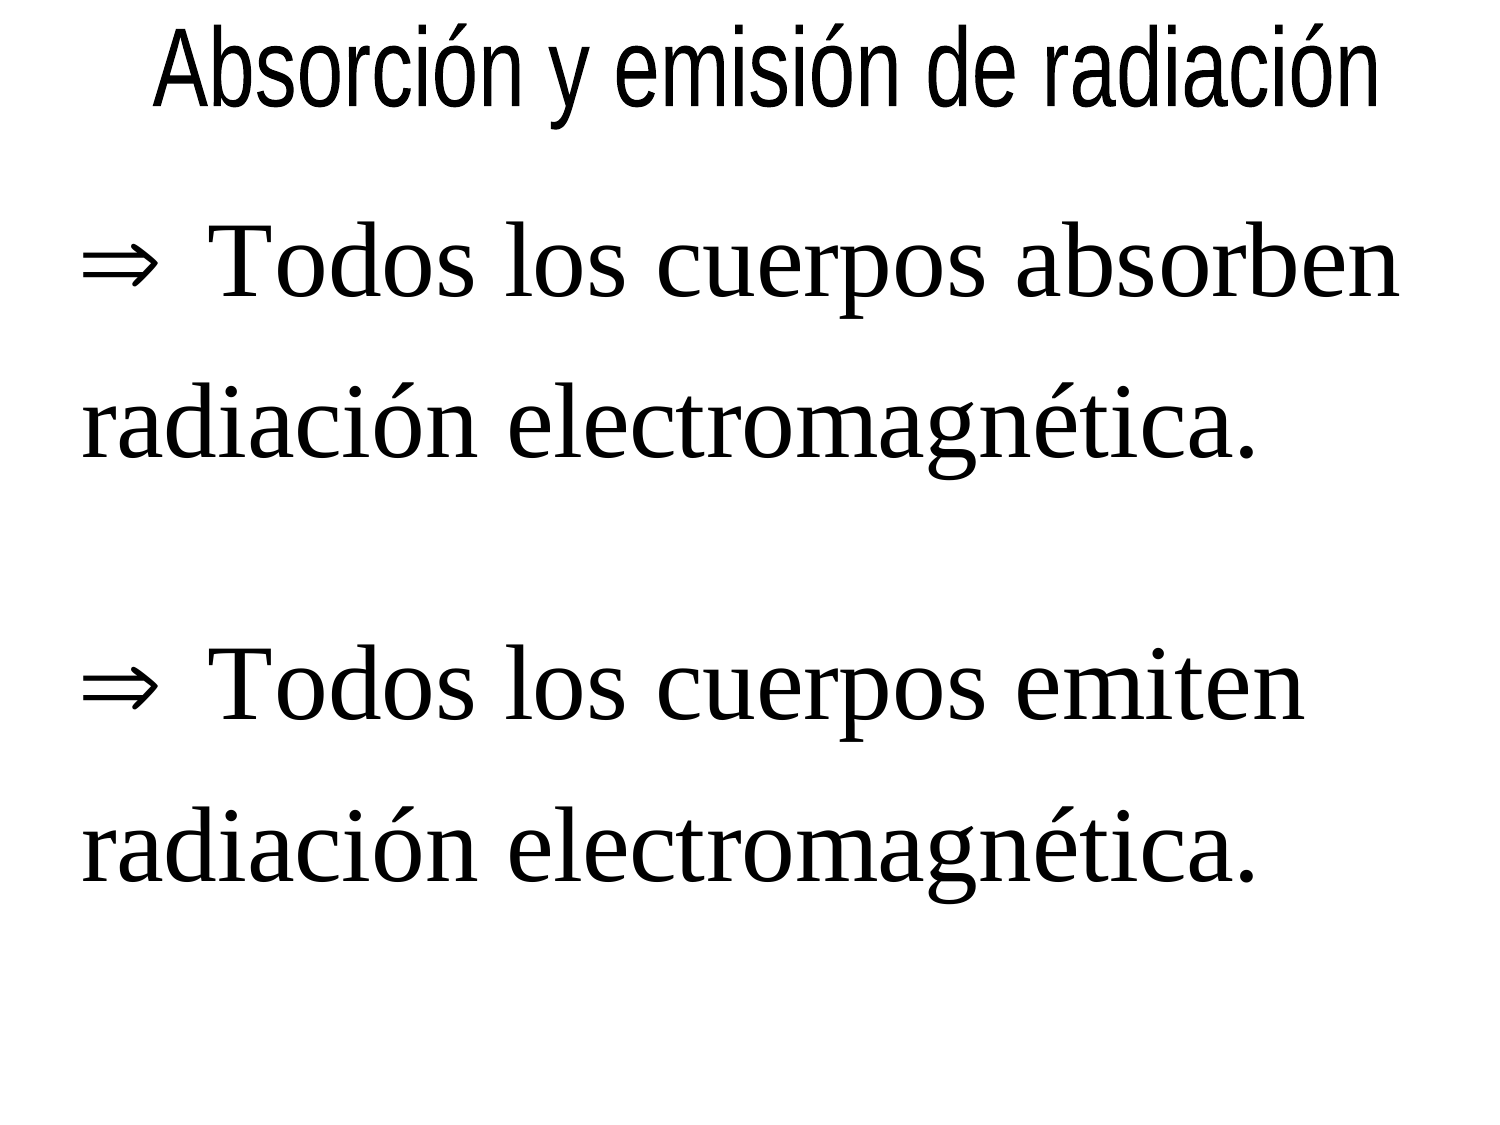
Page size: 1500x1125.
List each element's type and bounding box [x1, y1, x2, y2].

text_box [64, 194, 1429, 931]
